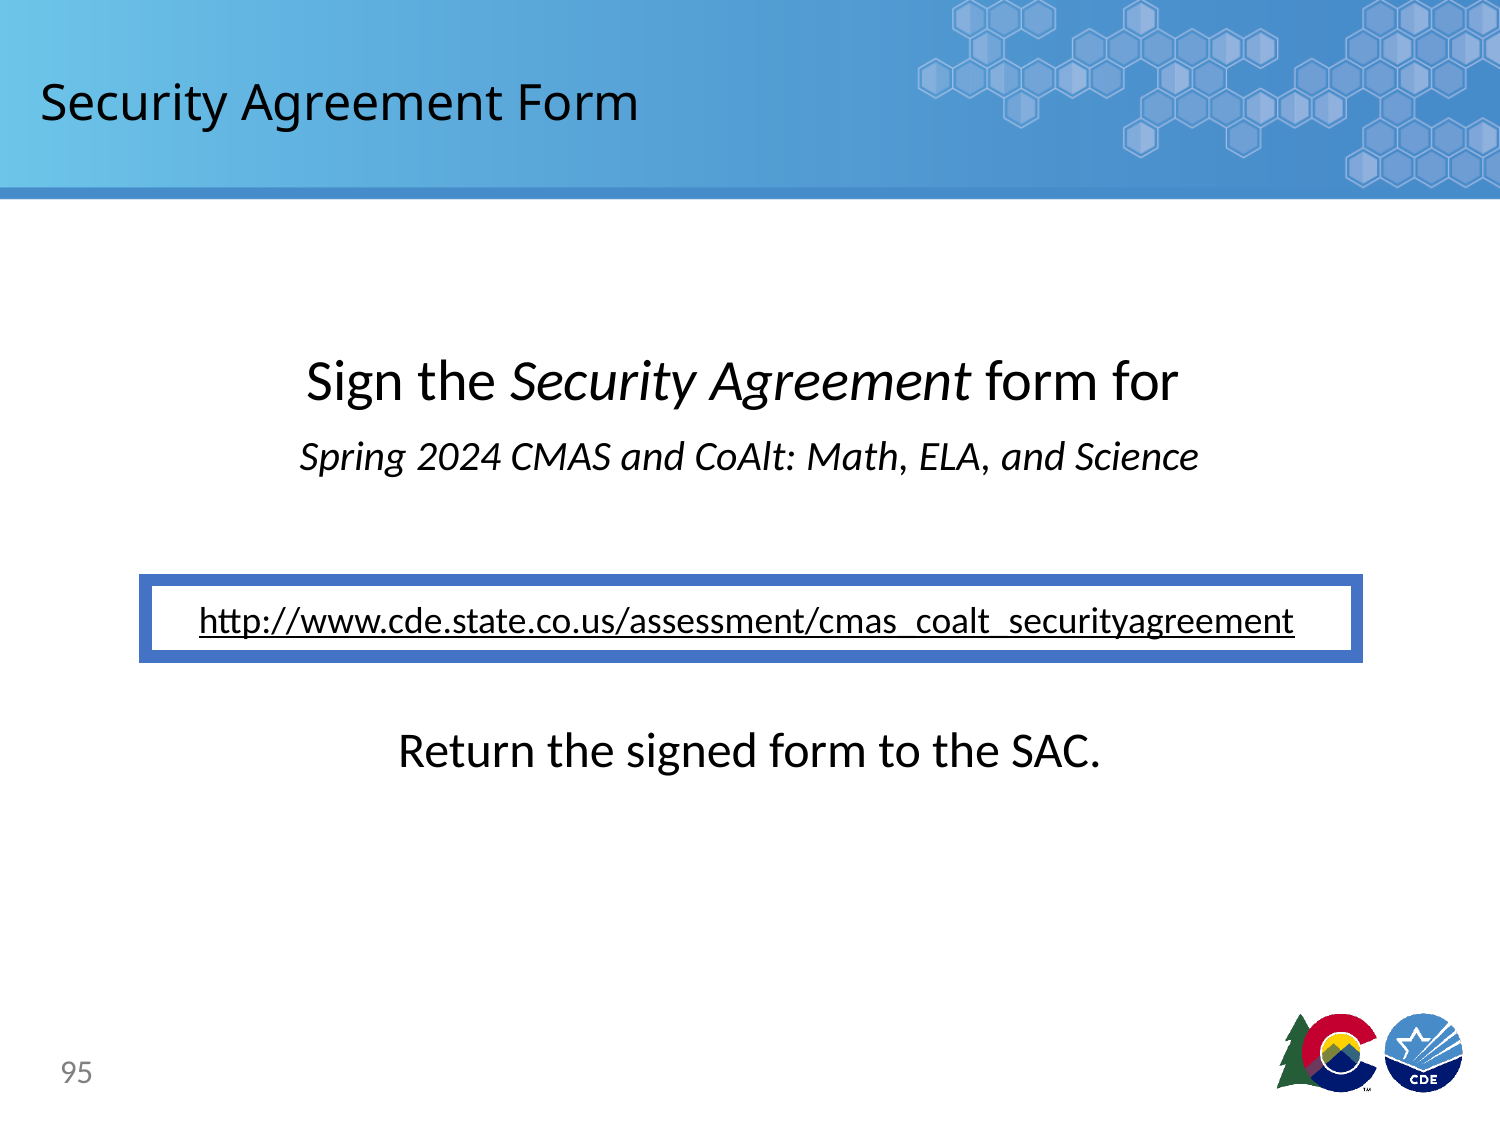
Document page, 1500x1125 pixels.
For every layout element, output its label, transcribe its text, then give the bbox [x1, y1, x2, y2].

title Security Agreement Form [40, 41, 1038, 166]
picture [1275, 1012, 1463, 1093]
text_box http://www.cde.state.co.us/assessment/cmas_coalt_securityagreement [145, 579, 1358, 658]
slide_number 95 [45, 1042, 122, 1103]
list Sign the Security Agreement form for Spring 2024 CMAS and CoAlt: Math, ELA, and Science Return the signed form to the SAC. [103, 350, 1397, 954]
picture [0, 0, 1500, 200]
